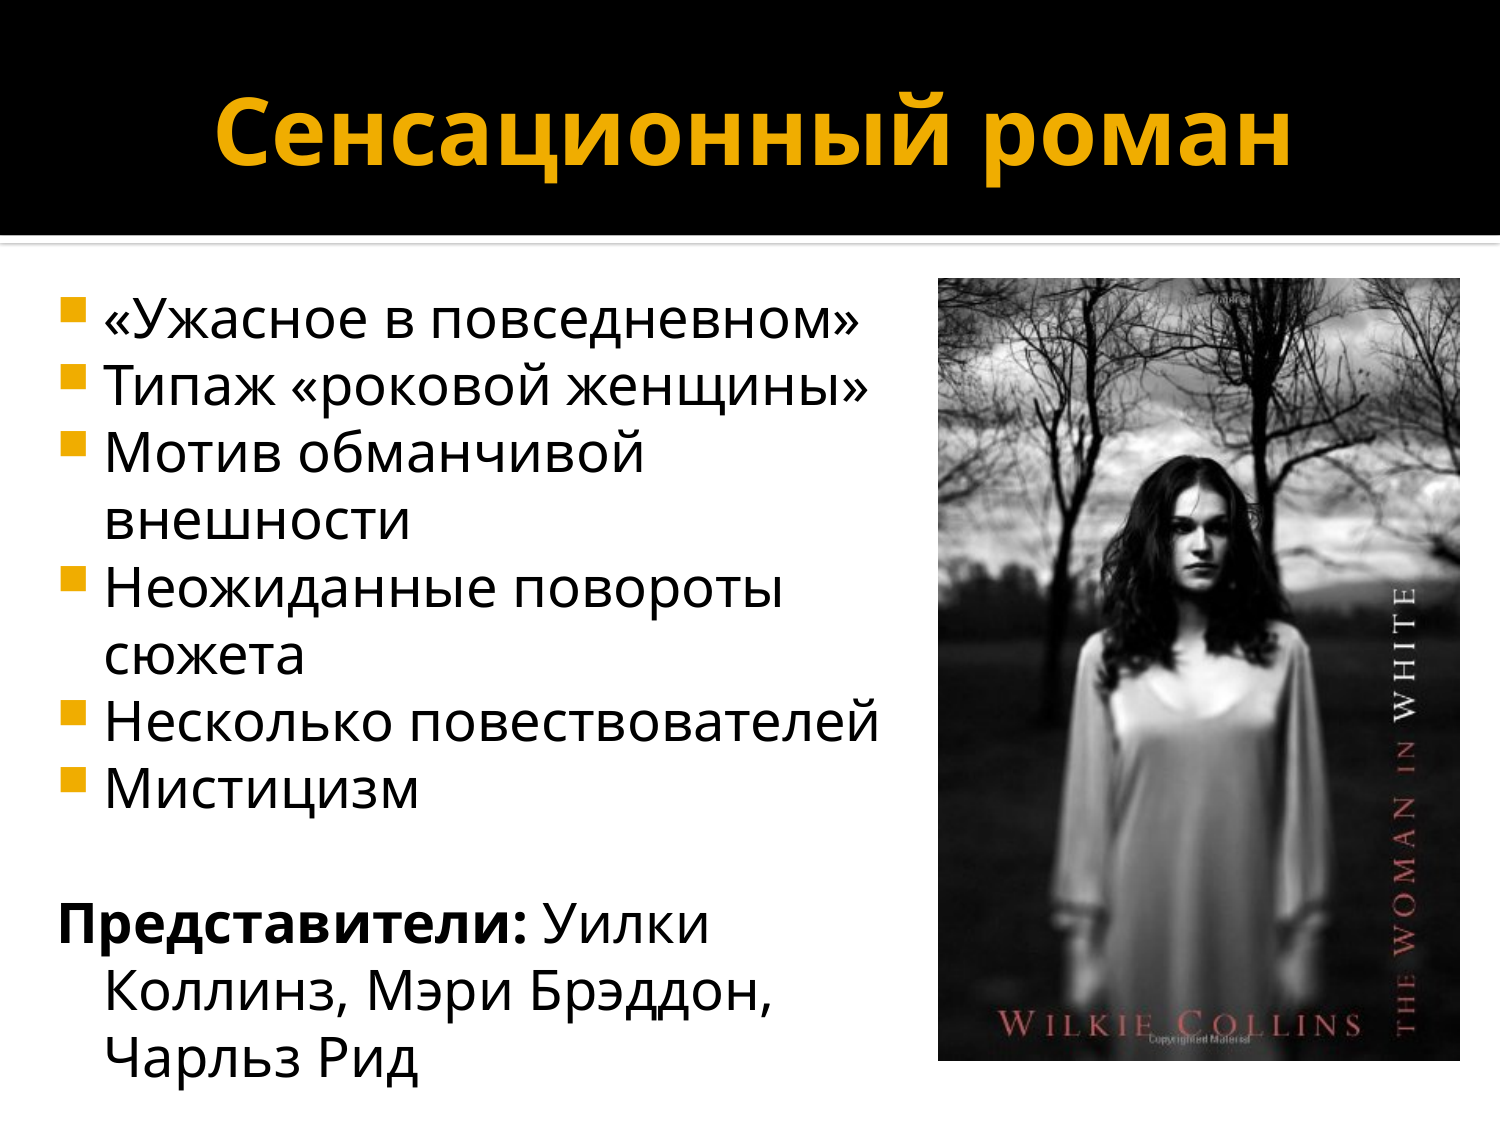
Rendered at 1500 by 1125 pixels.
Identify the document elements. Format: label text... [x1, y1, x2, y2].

list «Ужасное в повседневном» Типаж «роковой женщины» Мотив обманчивой внешности Неожиданные повороты сюжета Несколько повествователей Мистицизм Представители: Уилки Коллинз, Мэри Брэддон, Чарльз Рид [29, 267, 904, 1125]
picture [938, 278, 1460, 1061]
title Сенсационный роман [75, 25, 1425, 231]
